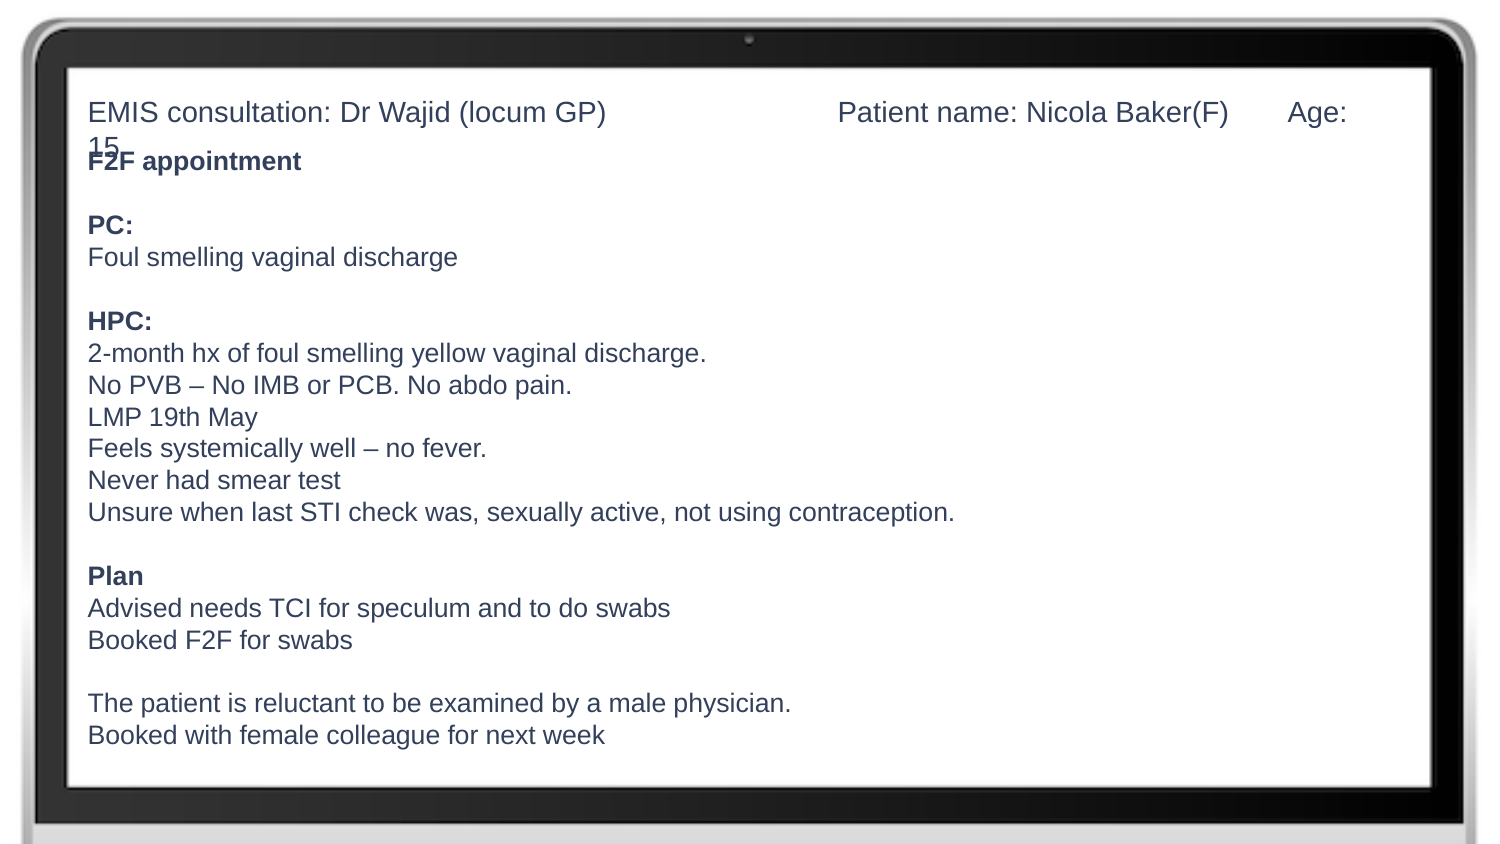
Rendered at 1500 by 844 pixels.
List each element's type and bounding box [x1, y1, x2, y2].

list [0, 0, 1500, 844]
